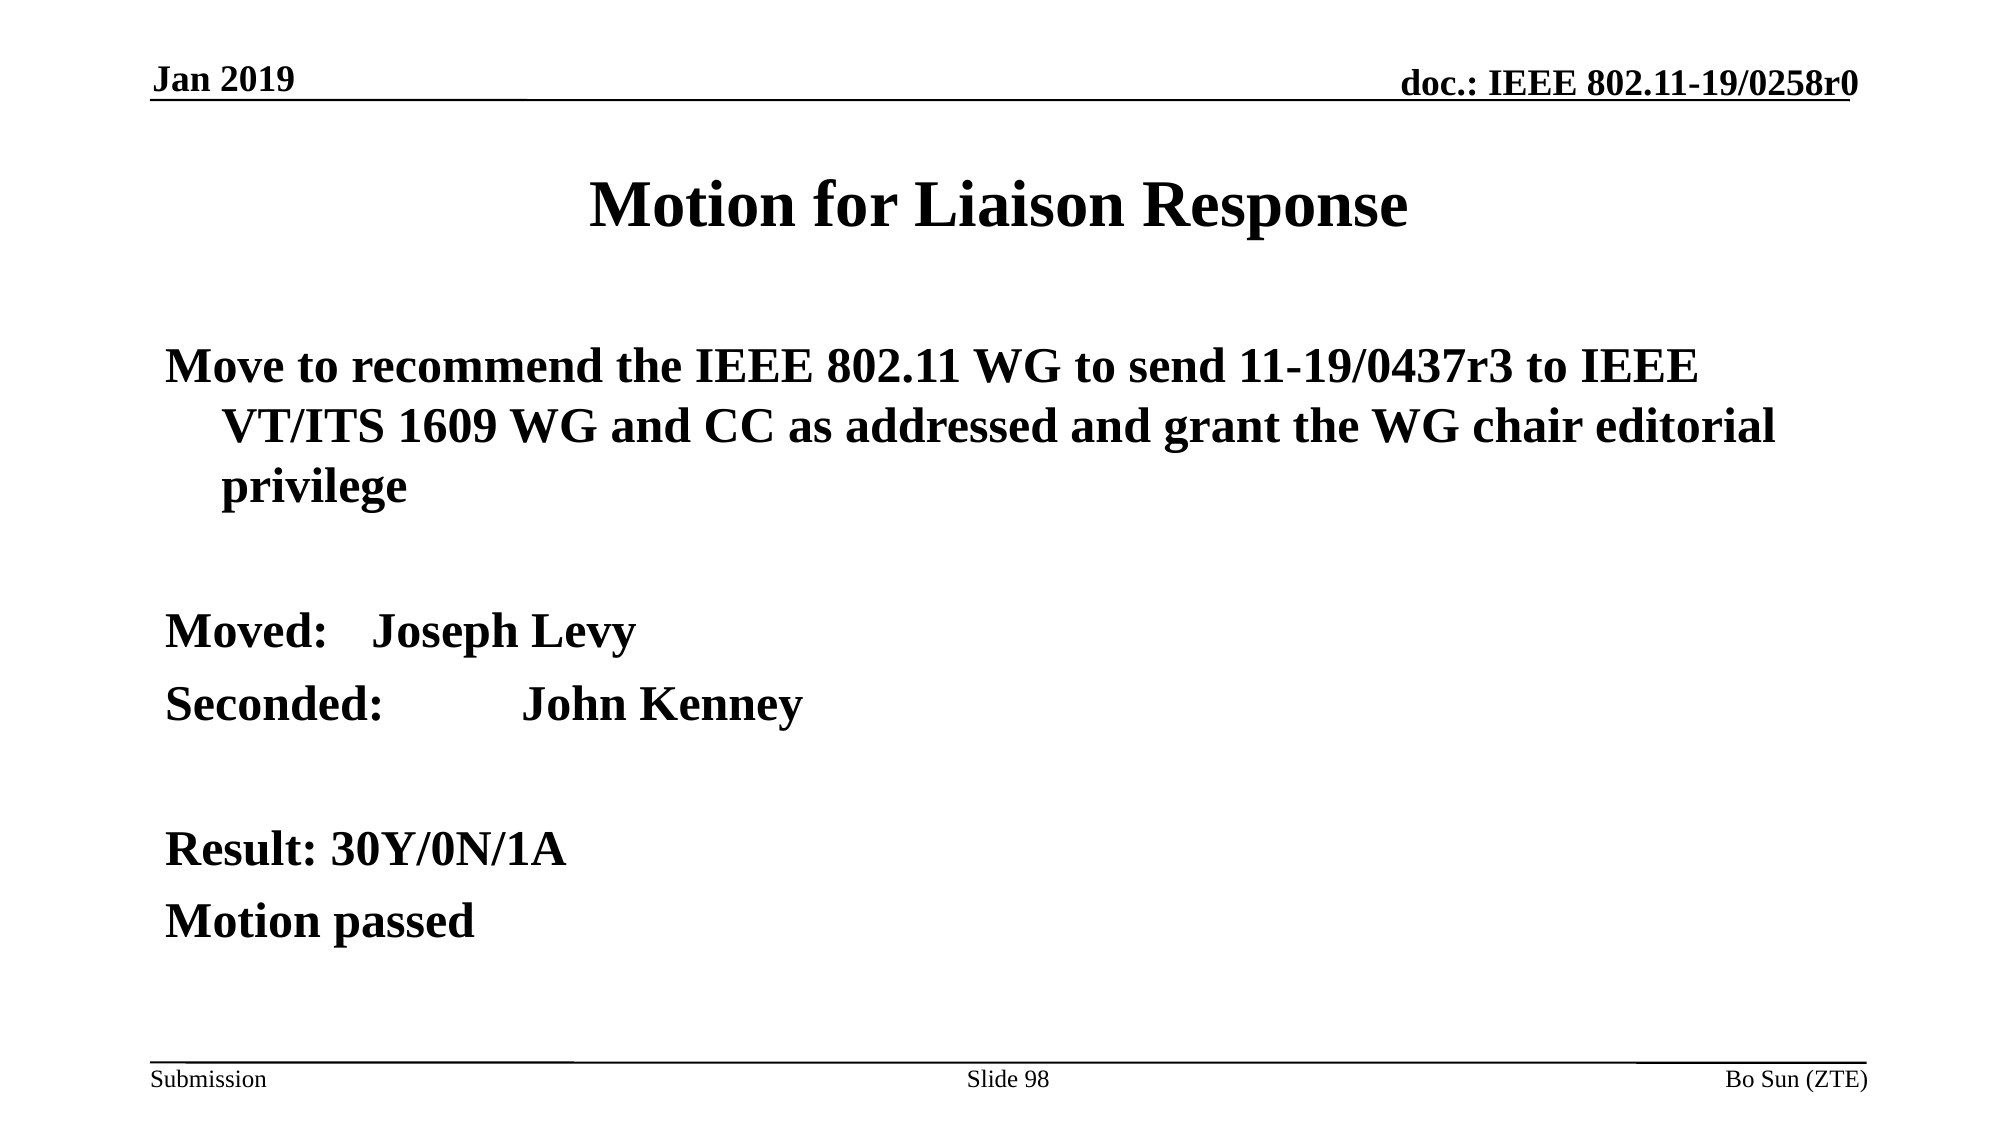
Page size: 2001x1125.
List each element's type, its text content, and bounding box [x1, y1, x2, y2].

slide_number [152, 54, 563, 100]
slide_number Slide 98 [950, 1061, 1067, 1123]
footer Bo Sun (ZTE) [1171, 1061, 1869, 1093]
title Motion for Liaison Response [149, 112, 1850, 288]
list Move to recommend the IEEE 802.11 WG to send 11-19/0437r3 to IEEE VT/ITS 1609 WG and CC as addressed and grant the WG chair editorial privilege Moved: Joseph Levy Seconded: John Kenney Result: 30Y/0N/1A Motion passed [149, 324, 1850, 1000]
